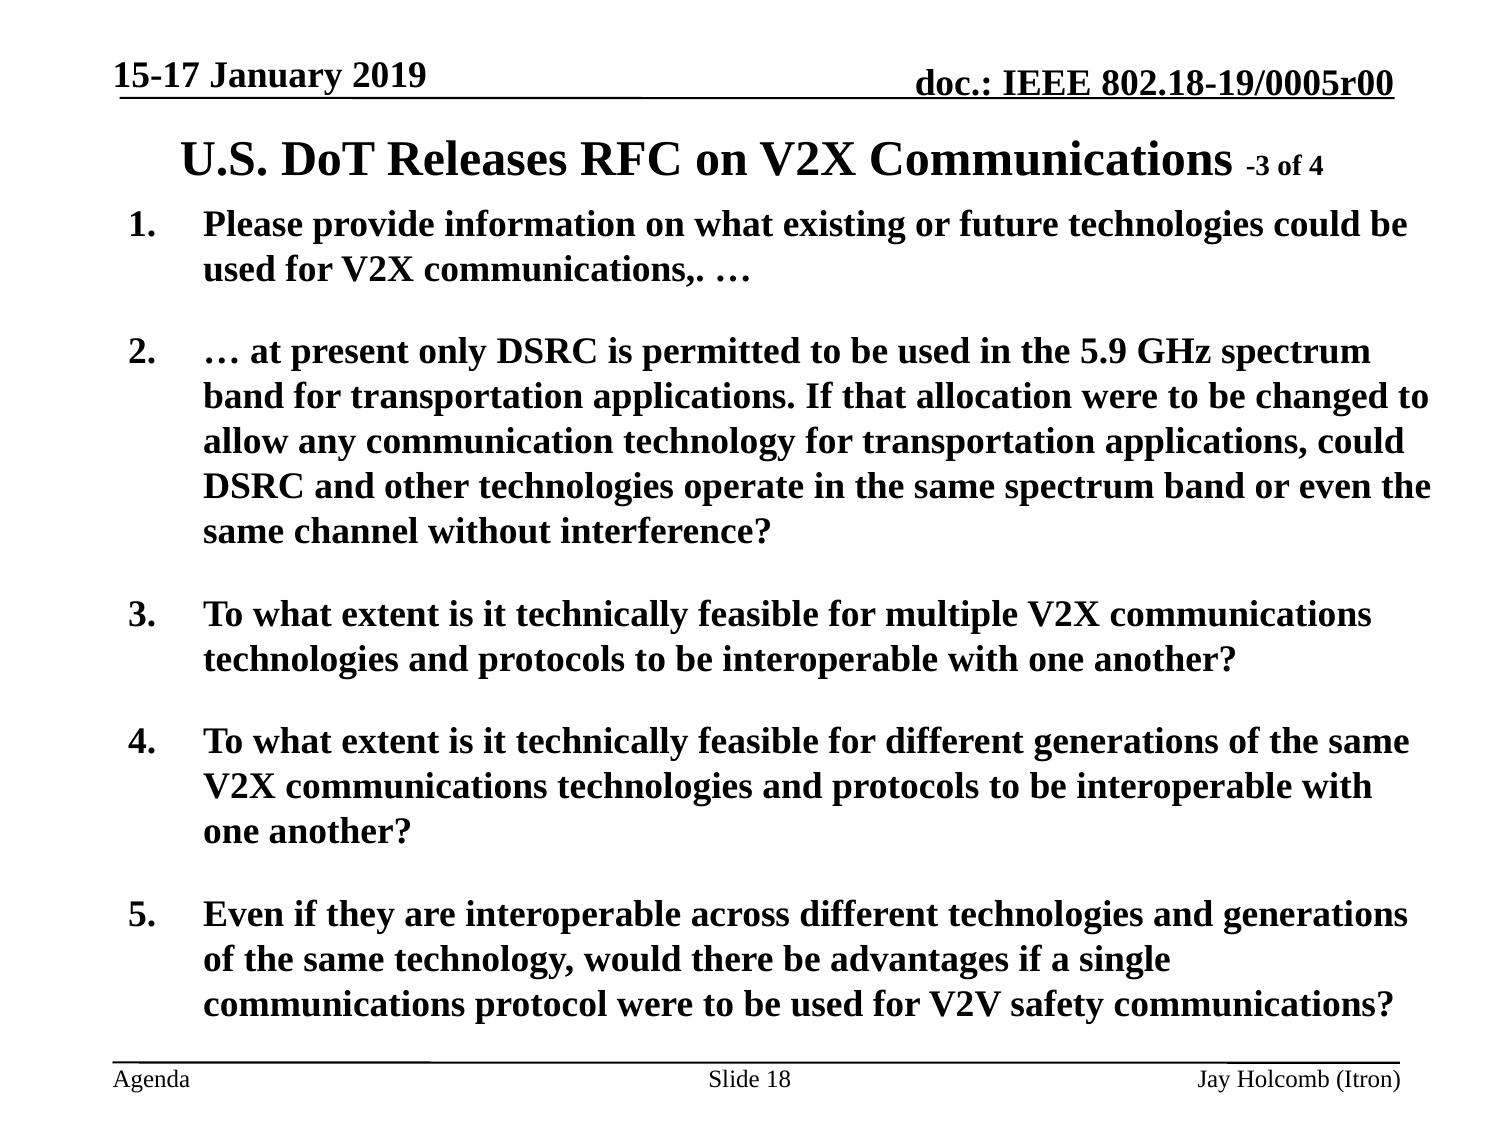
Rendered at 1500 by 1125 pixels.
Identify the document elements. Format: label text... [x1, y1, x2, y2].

list Please provide information on what existing or future technologies could be used for V2X communications,. … … at present only DSRC is permitted to be used in the 5.9 GHz spectrum band for transportation applications. If that allocation were to be changed to allow any communication technology for transportation applications, could DSRC and other technologies operate in the same spectrum band or even the same channel without interference? To what extent is it technically feasible for multiple V2X communications technologies and protocols to be interoperable with one another? To what extent is it technically feasible for different generations of the same V2X communications technologies and protocols to be interoperable with one another? Even if they are interoperable across different technologies and generations of the same technology, would there be advantages if a single communications protocol were to be used for V2V safety communications? [112, 191, 1451, 1022]
footer Jay Holcomb (Itron) [878, 1061, 1402, 1093]
title U.S. DoT Releases RFC on V2X Communications -3 of 4 [114, 103, 1390, 191]
slide_number Slide 18 [699, 1061, 800, 1123]
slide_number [112, 49, 488, 95]
